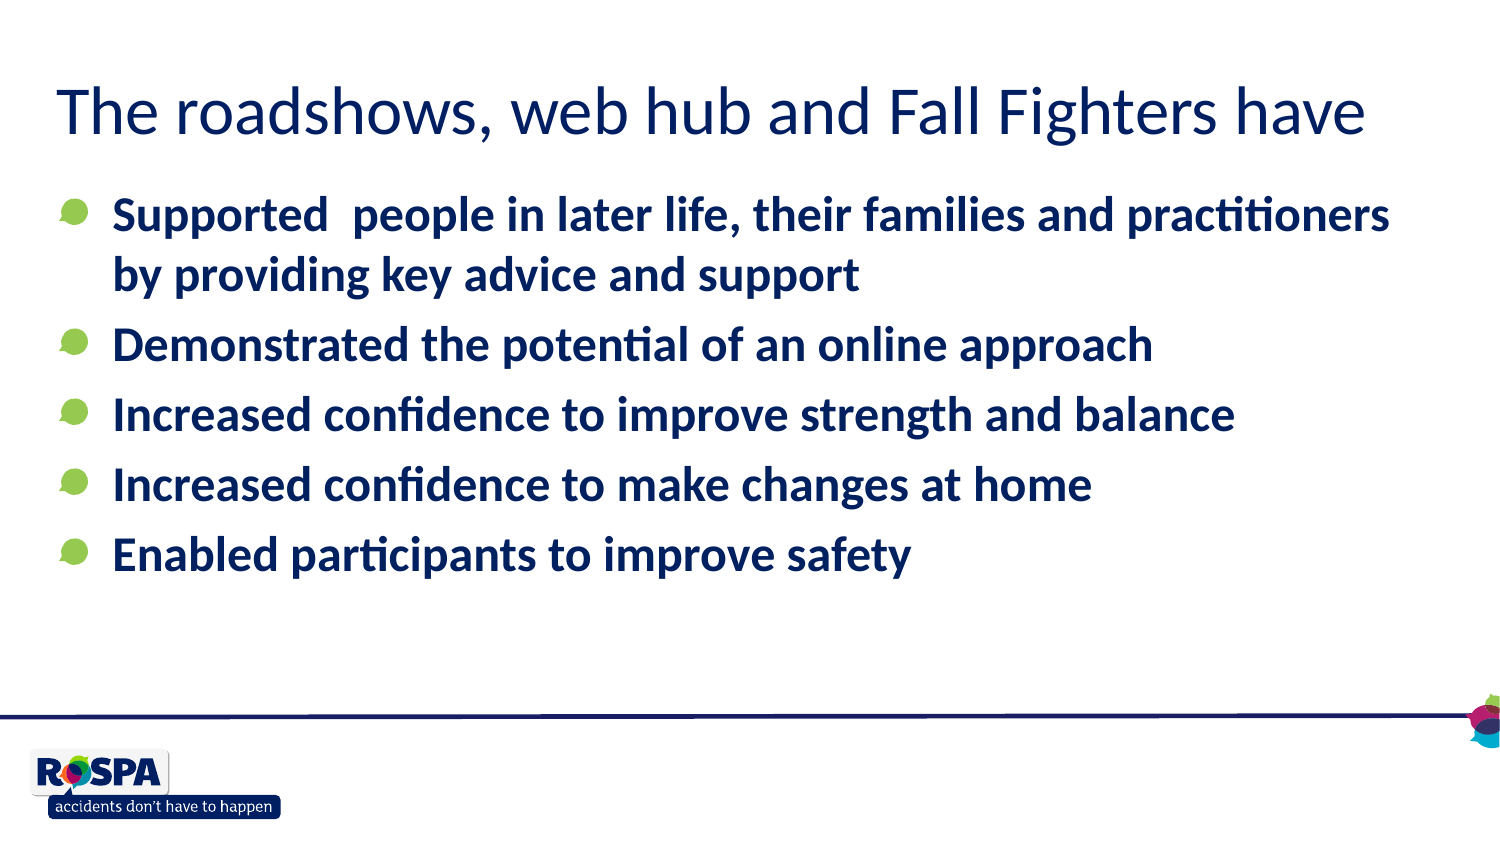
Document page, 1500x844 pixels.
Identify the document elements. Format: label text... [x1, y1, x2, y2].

list The roadshows, web hub and Fall Fighters have [41, 58, 1500, 183]
text_box Supported people in later life, their families and practitioners by providing key advice and support Demonstrated the potential of an online approach Increased confidence to improve strength and balance Increased confidence to make changes at home Enabled participants to improve safety [41, 173, 1459, 677]
